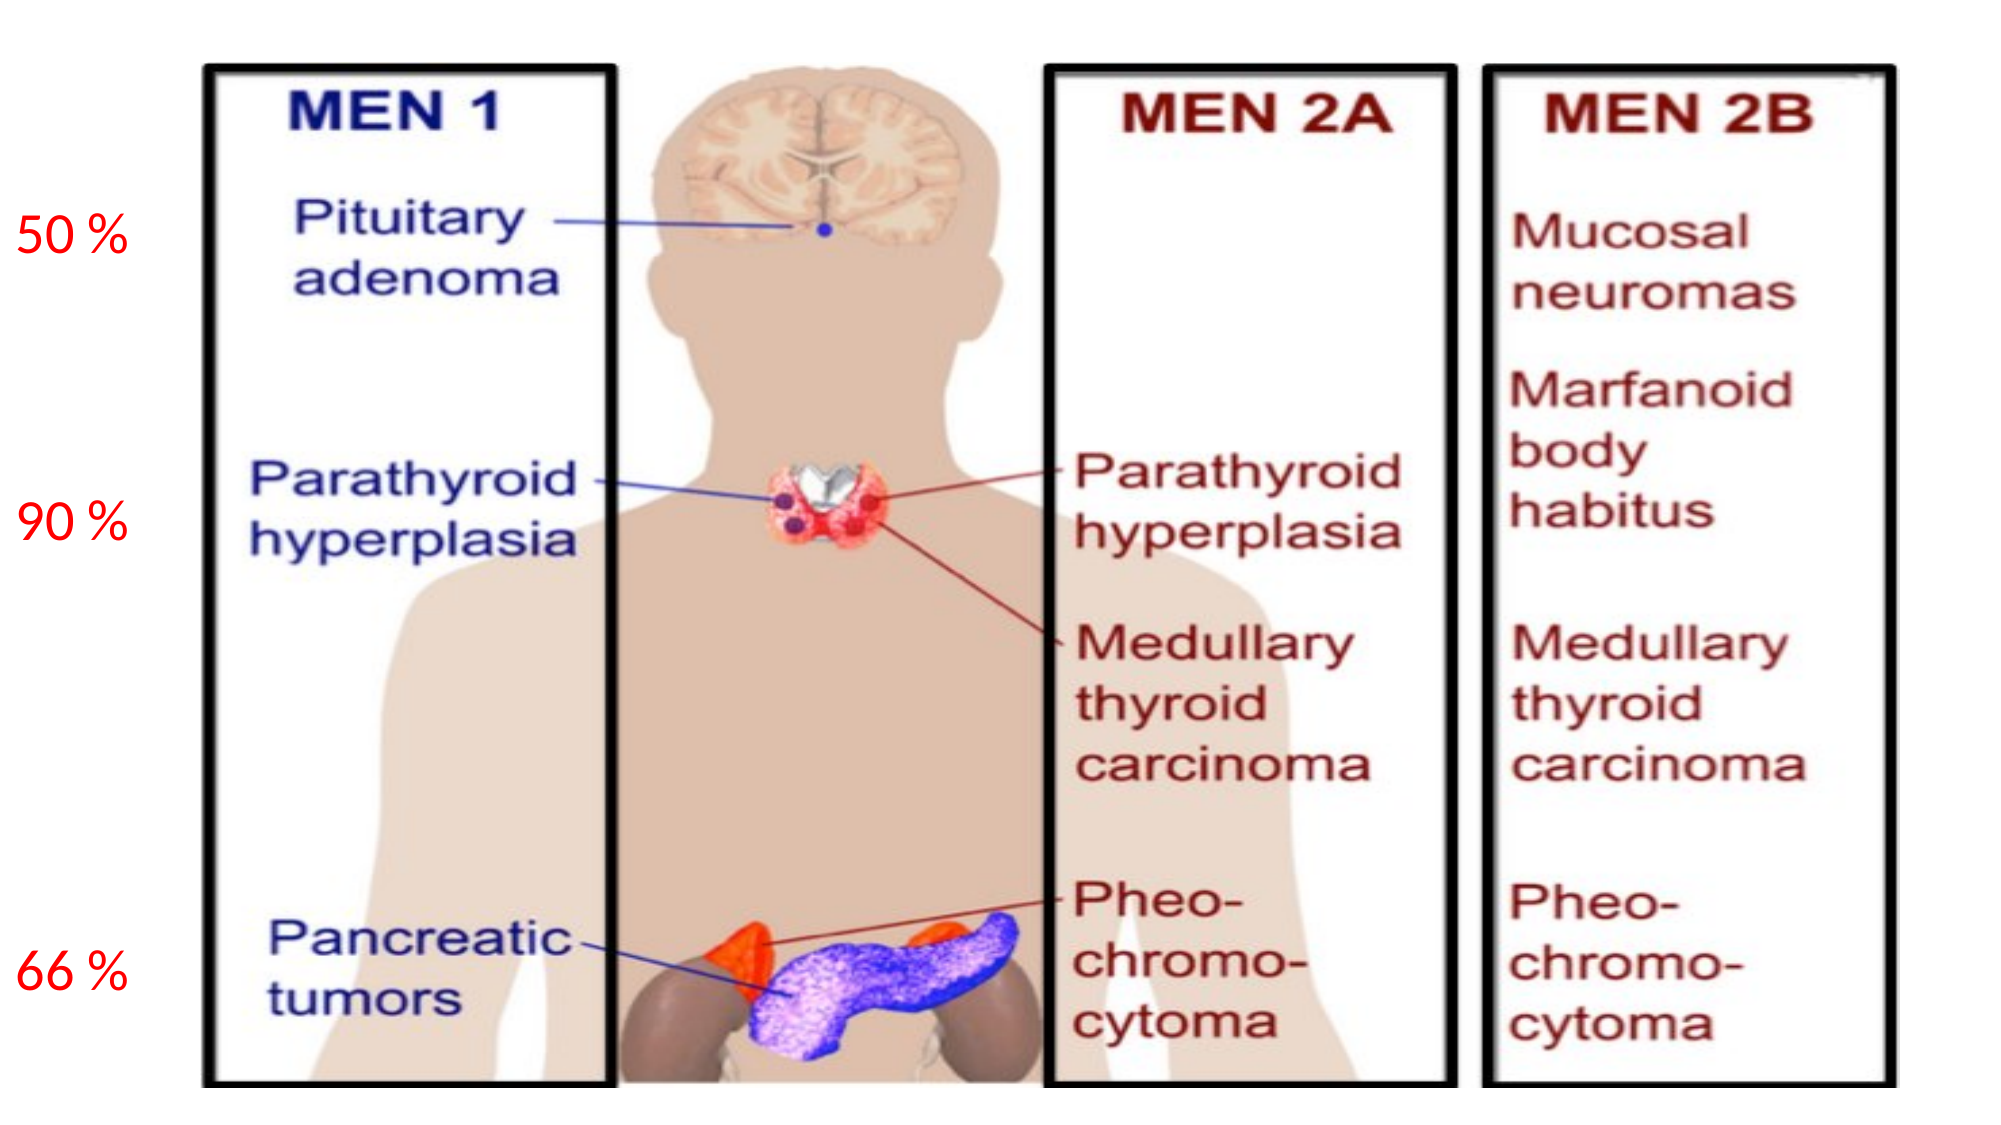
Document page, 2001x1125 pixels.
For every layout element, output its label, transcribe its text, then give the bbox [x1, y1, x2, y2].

text_box 90 % [0, 474, 145, 560]
text_box 50 % [0, 187, 145, 273]
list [199, 62, 1901, 1088]
text_box 66 % [0, 924, 145, 1010]
